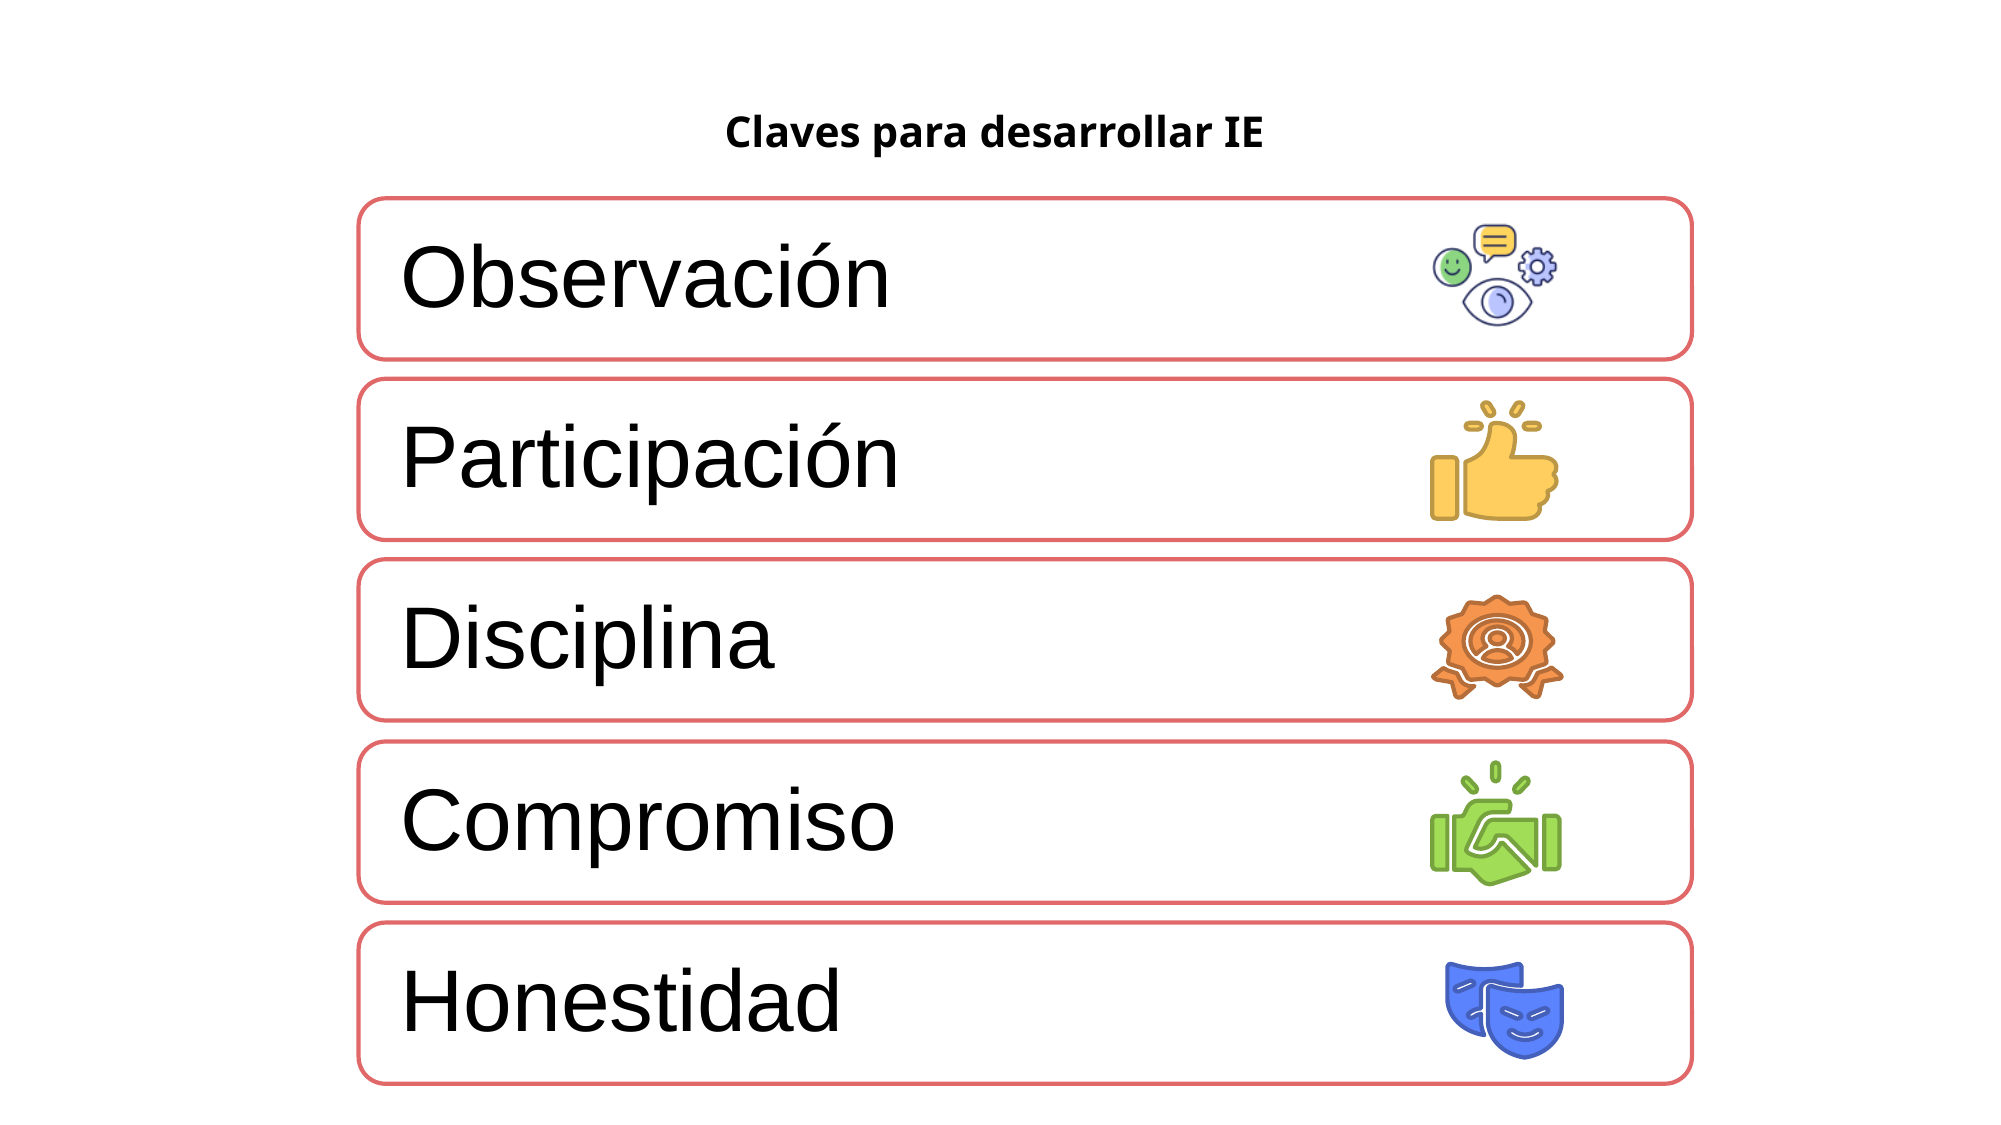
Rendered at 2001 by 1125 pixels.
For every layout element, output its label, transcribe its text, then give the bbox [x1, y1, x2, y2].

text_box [1447, 963, 1563, 1058]
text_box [1432, 596, 1563, 698]
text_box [1431, 402, 1560, 519]
picture [1412, 193, 1578, 358]
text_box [1431, 762, 1560, 885]
title Claves para desarrollar IE [99, 90, 1900, 172]
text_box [358, 196, 1693, 1086]
